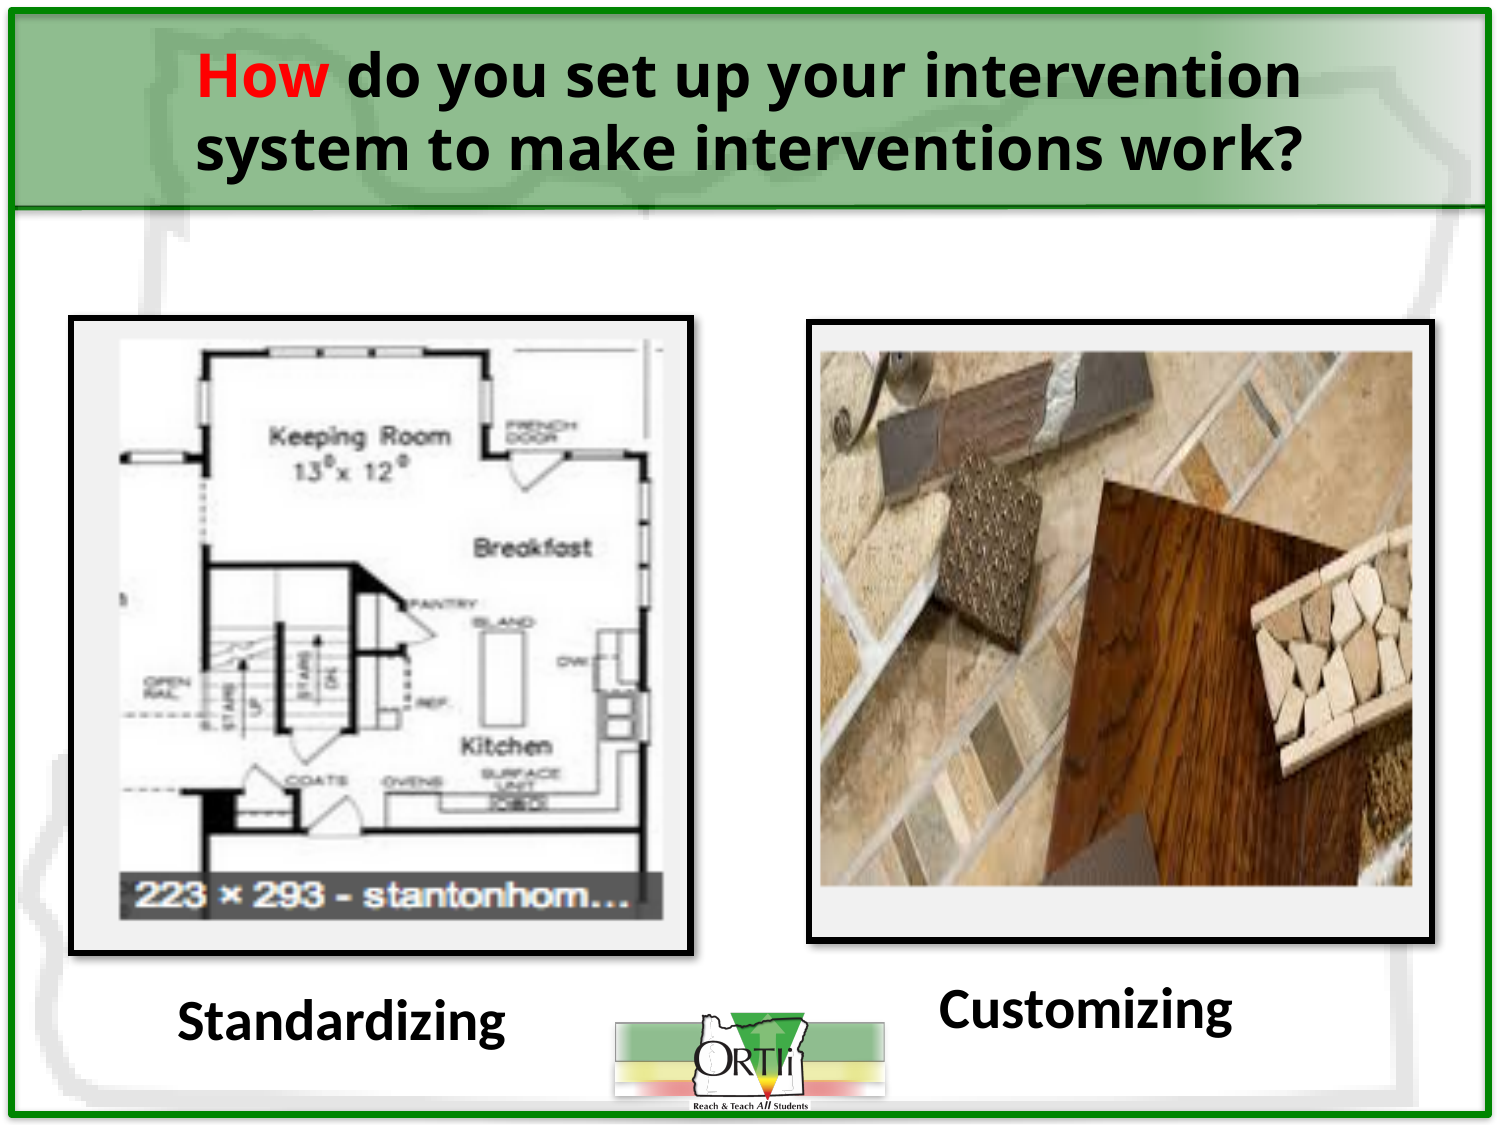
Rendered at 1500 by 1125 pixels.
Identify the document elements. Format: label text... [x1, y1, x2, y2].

picture [74, 320, 688, 951]
text_box Customizing [924, 962, 1325, 1048]
picture [812, 324, 1430, 938]
picture [689, 1010, 811, 1100]
text_box Standardizing [162, 975, 563, 1060]
title How do you set up your intervention system to make interventions work? [75, 29, 1425, 191]
